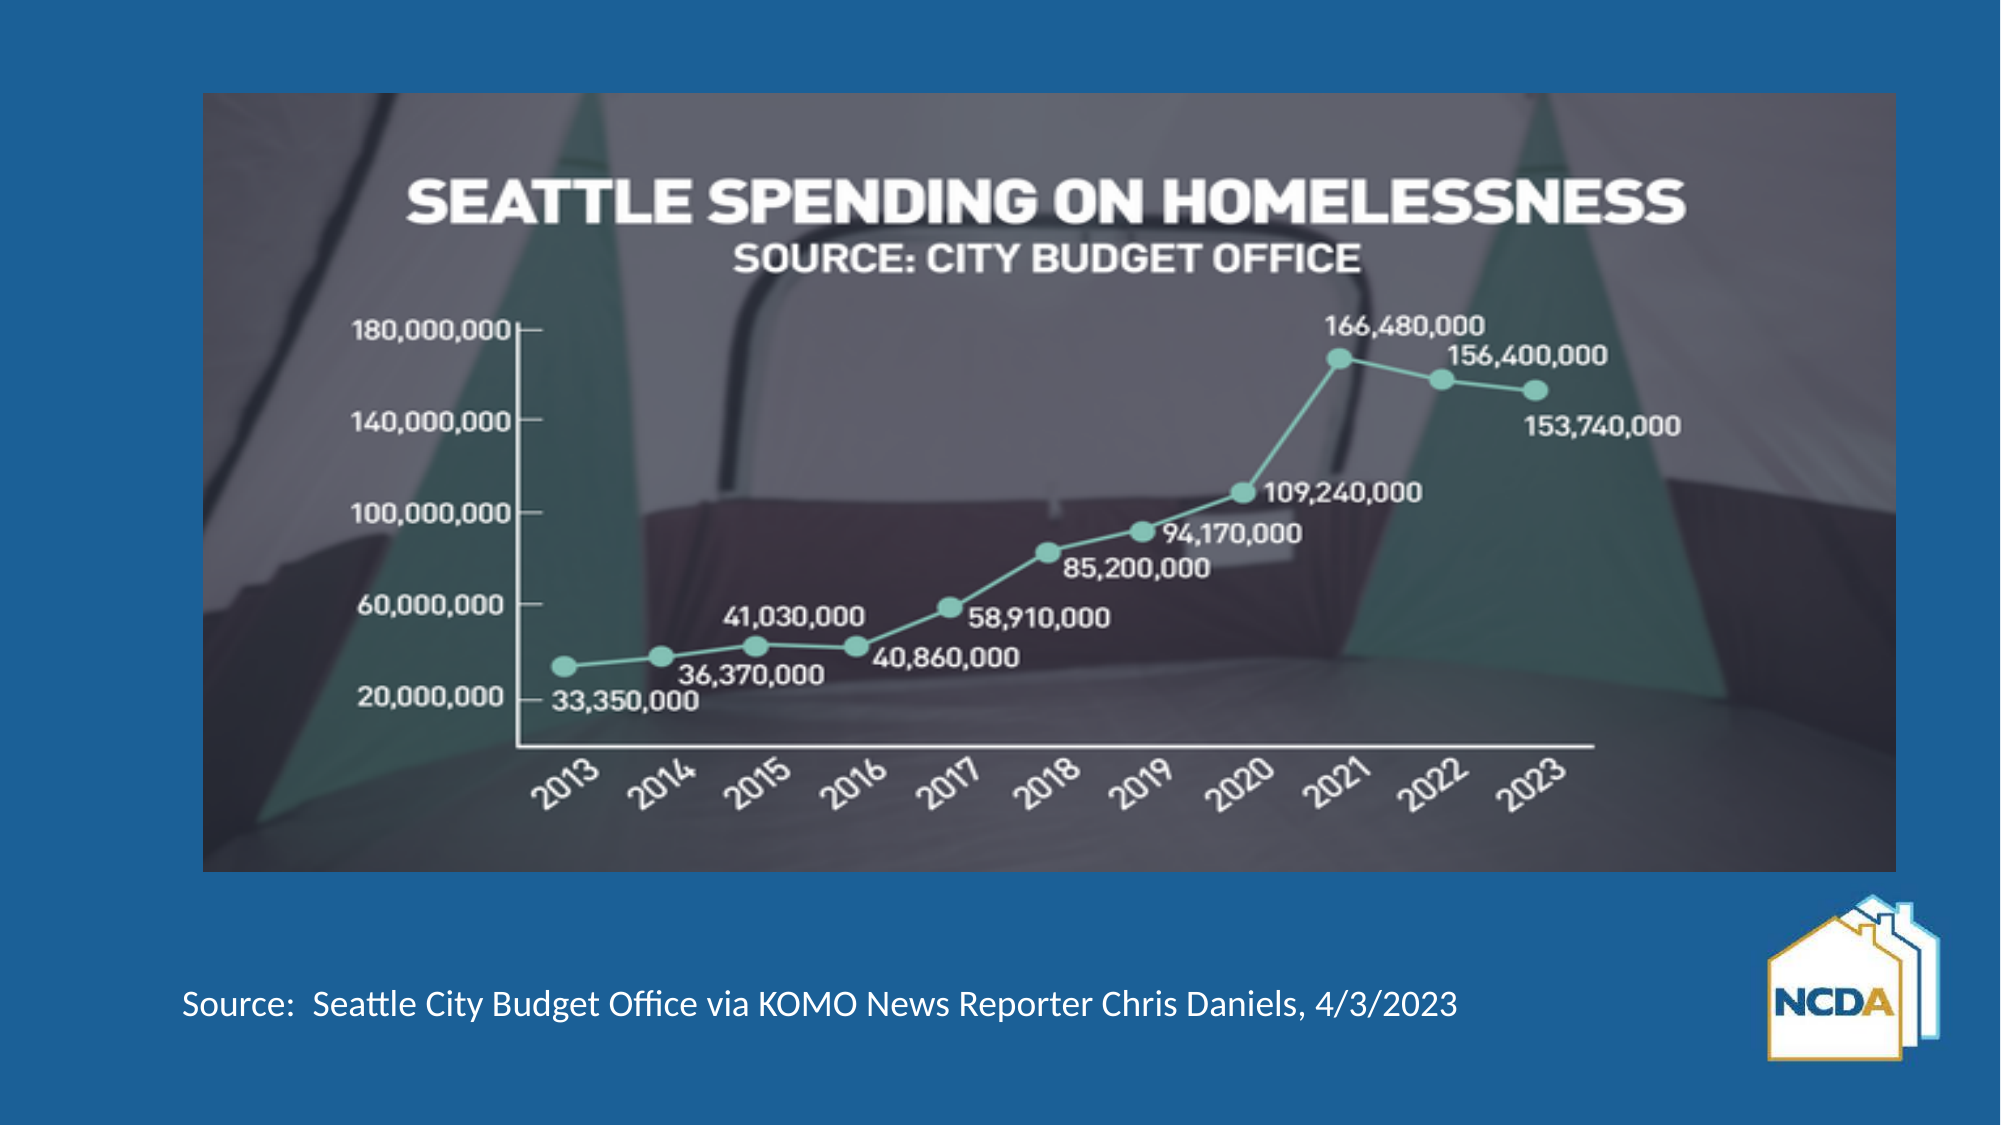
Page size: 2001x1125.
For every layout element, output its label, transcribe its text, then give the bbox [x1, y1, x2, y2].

picture [0, 0, 2001, 1125]
text_box Source: Seattle City Budget Office via KOMO News Reporter Chris Daniels, 4/3/2023 [167, 971, 1729, 1031]
